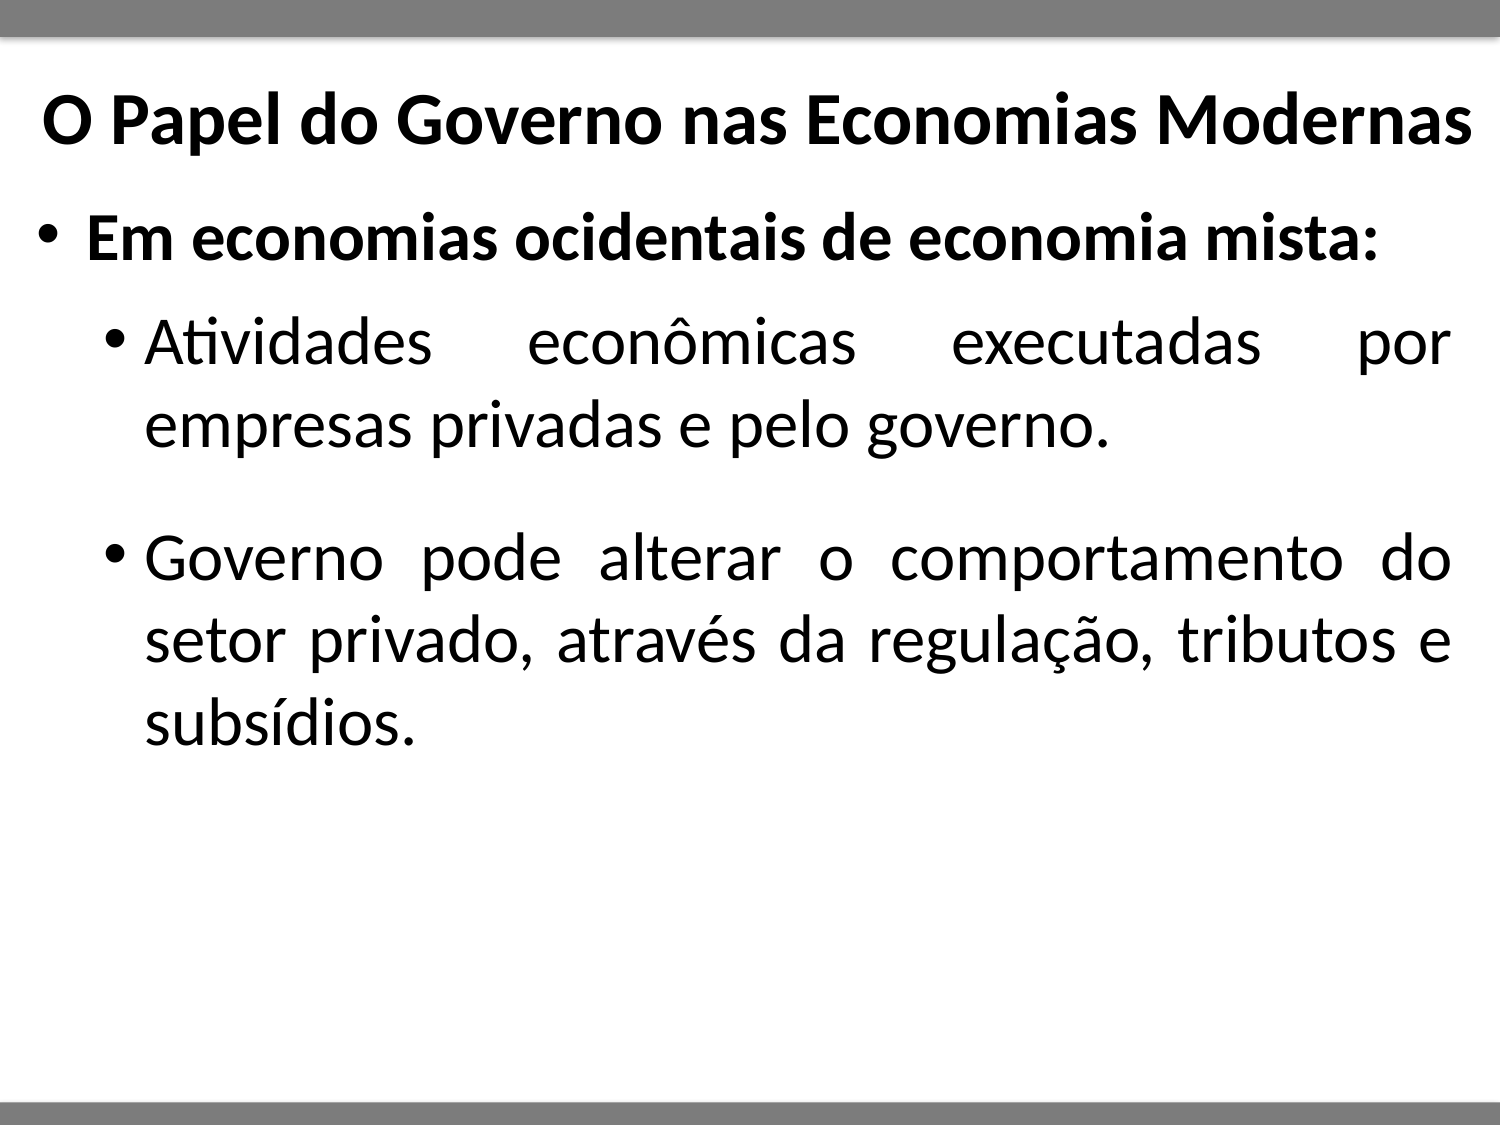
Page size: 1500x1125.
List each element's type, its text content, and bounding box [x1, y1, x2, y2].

title O Papel do Governo nas Economias Modernas [0, 43, 1500, 185]
list Em economias ocidentais de economia mista: Atividades econômicas executadas por empresas privadas e pelo governo. Governo pode alterar o comportamento do setor privado, através da regulação, tributos e subsídios. [23, 184, 1468, 663]
